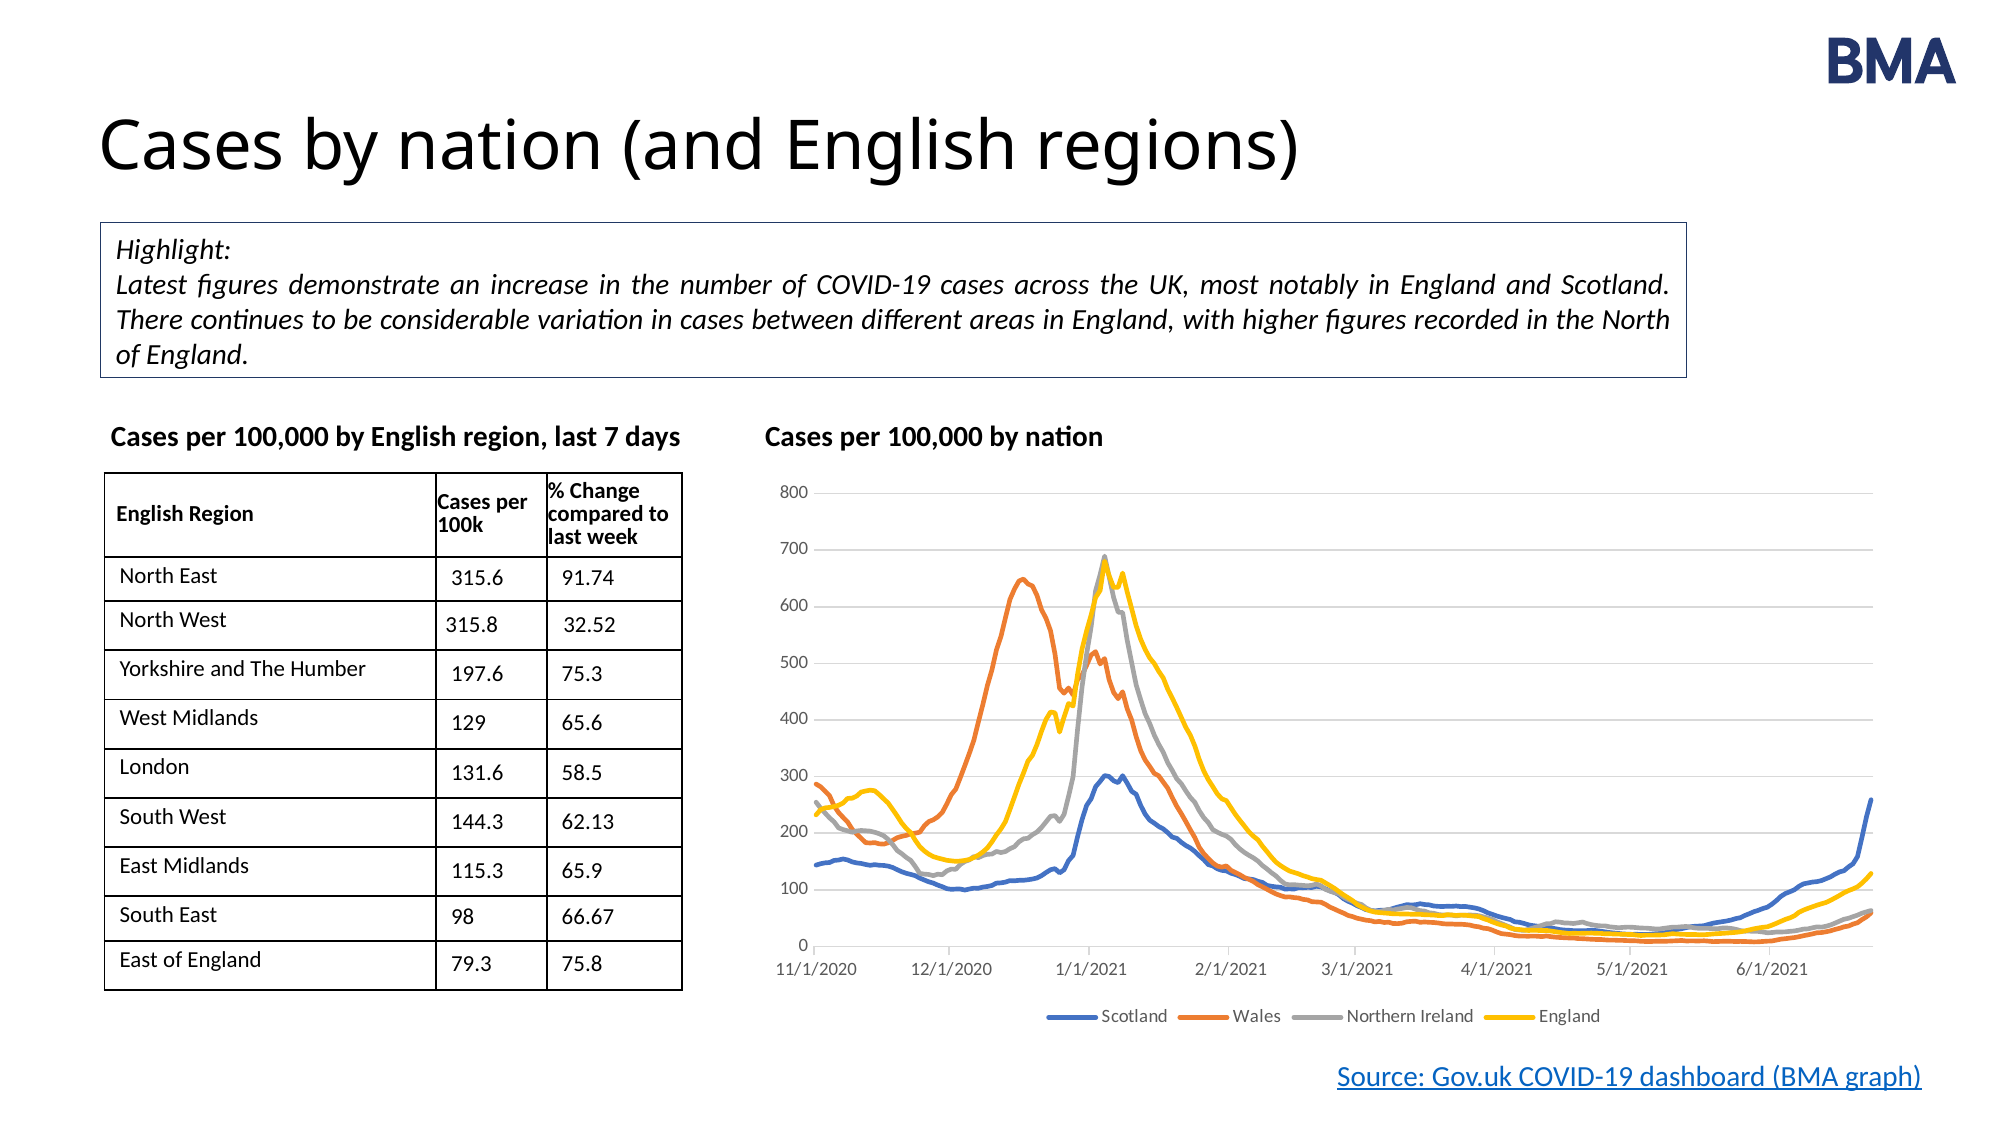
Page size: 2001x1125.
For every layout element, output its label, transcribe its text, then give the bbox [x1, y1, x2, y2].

table_cell 197.6 [437, 651, 546, 699]
table_cell North East​ [105, 558, 435, 600]
table_cell North West​ [105, 602, 435, 649]
table_cell Yorkshire and The Humber​ [105, 651, 435, 699]
text_box Source: Gov.uk COVID-19 dashboard (BMA graph) [1322, 1049, 1938, 1100]
table_cell 79.3 [437, 942, 546, 989]
table_cell 58.5 [548, 750, 681, 797]
table_cell 91.74 [548, 558, 681, 600]
table_cell 315.6 [437, 558, 546, 600]
table_header Cases per 100k [437, 474, 546, 556]
table_cell West Midlands​ [105, 700, 435, 748]
table_cell South West​ [105, 799, 435, 846]
title Cases by nation (and English regions) [83, 82, 1536, 212]
table_cell 144.3 [437, 799, 546, 846]
table_header English Region [105, 474, 435, 556]
table_cell 131.6 [437, 750, 546, 797]
table_cell 65.9 [548, 848, 681, 895]
table_cell 115.3 [437, 848, 546, 895]
table_cell 75.3 [548, 651, 681, 699]
table_cell London​ [105, 750, 435, 797]
table_cell 62.13 [548, 799, 681, 846]
table_cell 98 [437, 897, 546, 940]
table_cell 32.52 [548, 602, 681, 649]
text_box Cases per 100,000 by nation [750, 409, 1405, 460]
table_cell East of England​ [105, 942, 435, 989]
table_cell 65.6 [548, 700, 681, 748]
table_cell South East​ [105, 897, 435, 940]
table_cell East Midlands​ [105, 848, 435, 895]
table_header % Change compared to last week [548, 474, 681, 556]
table_cell 315.8 [437, 602, 546, 649]
table_cell 66.67 [548, 897, 681, 940]
chart [752, 473, 1897, 1033]
text_box Highlight: Latest figures demonstrate an increase in the number of COVID-19 cases across the UK, most notably in England and Scotland. There continues to be considerable variation in cases between different areas in England, with higher figures recorded in the North of England. [100, 222, 1687, 378]
text_box Cases per 100,000 by English region, last 7 days [96, 409, 750, 460]
table_cell 75.8 [548, 942, 681, 989]
table_cell 129 [437, 700, 546, 748]
